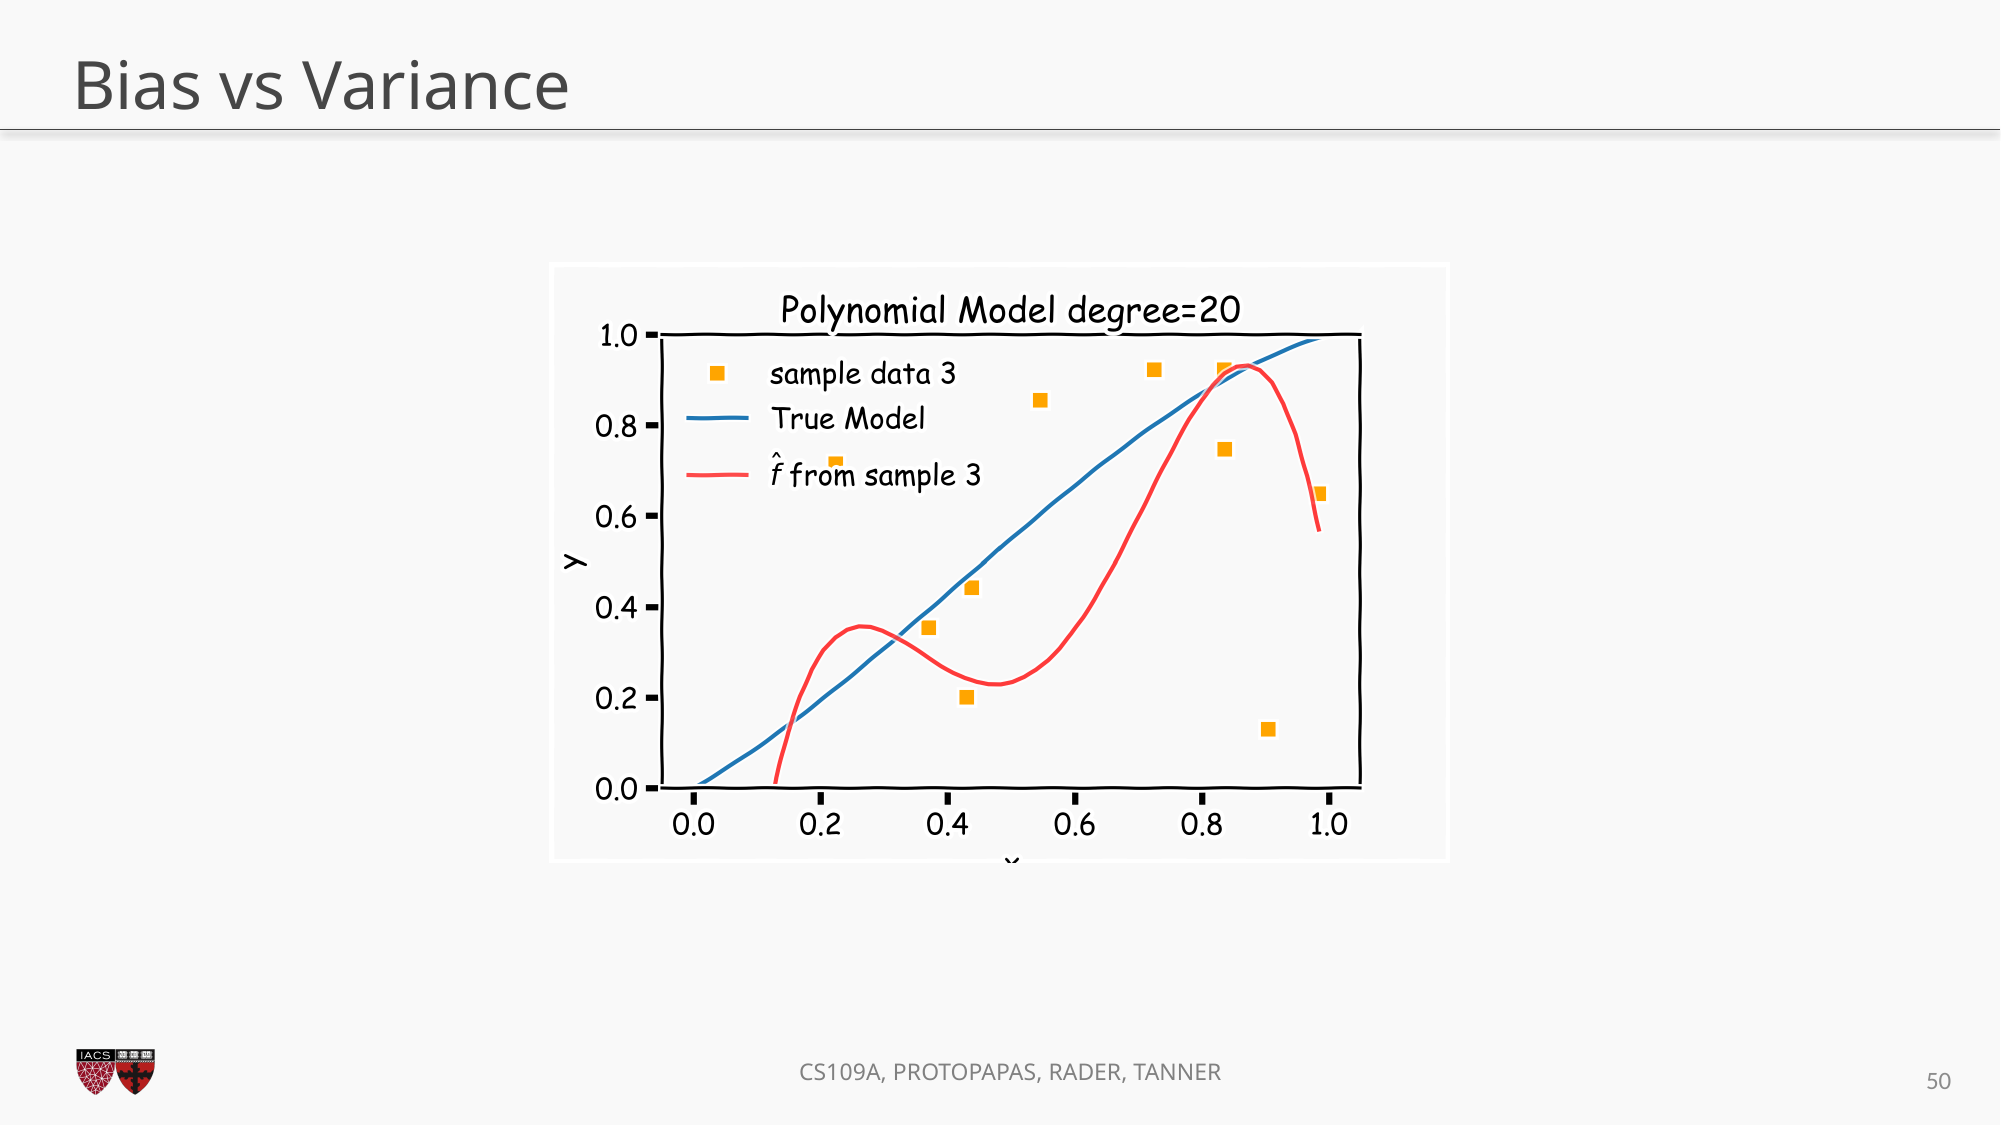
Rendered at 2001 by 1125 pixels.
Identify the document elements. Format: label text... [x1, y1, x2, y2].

picture [549, 262, 1451, 863]
slide_number 50 [1500, 1050, 1967, 1110]
title Bias vs Variance [57, 35, 1943, 162]
picture [75, 1049, 155, 1095]
